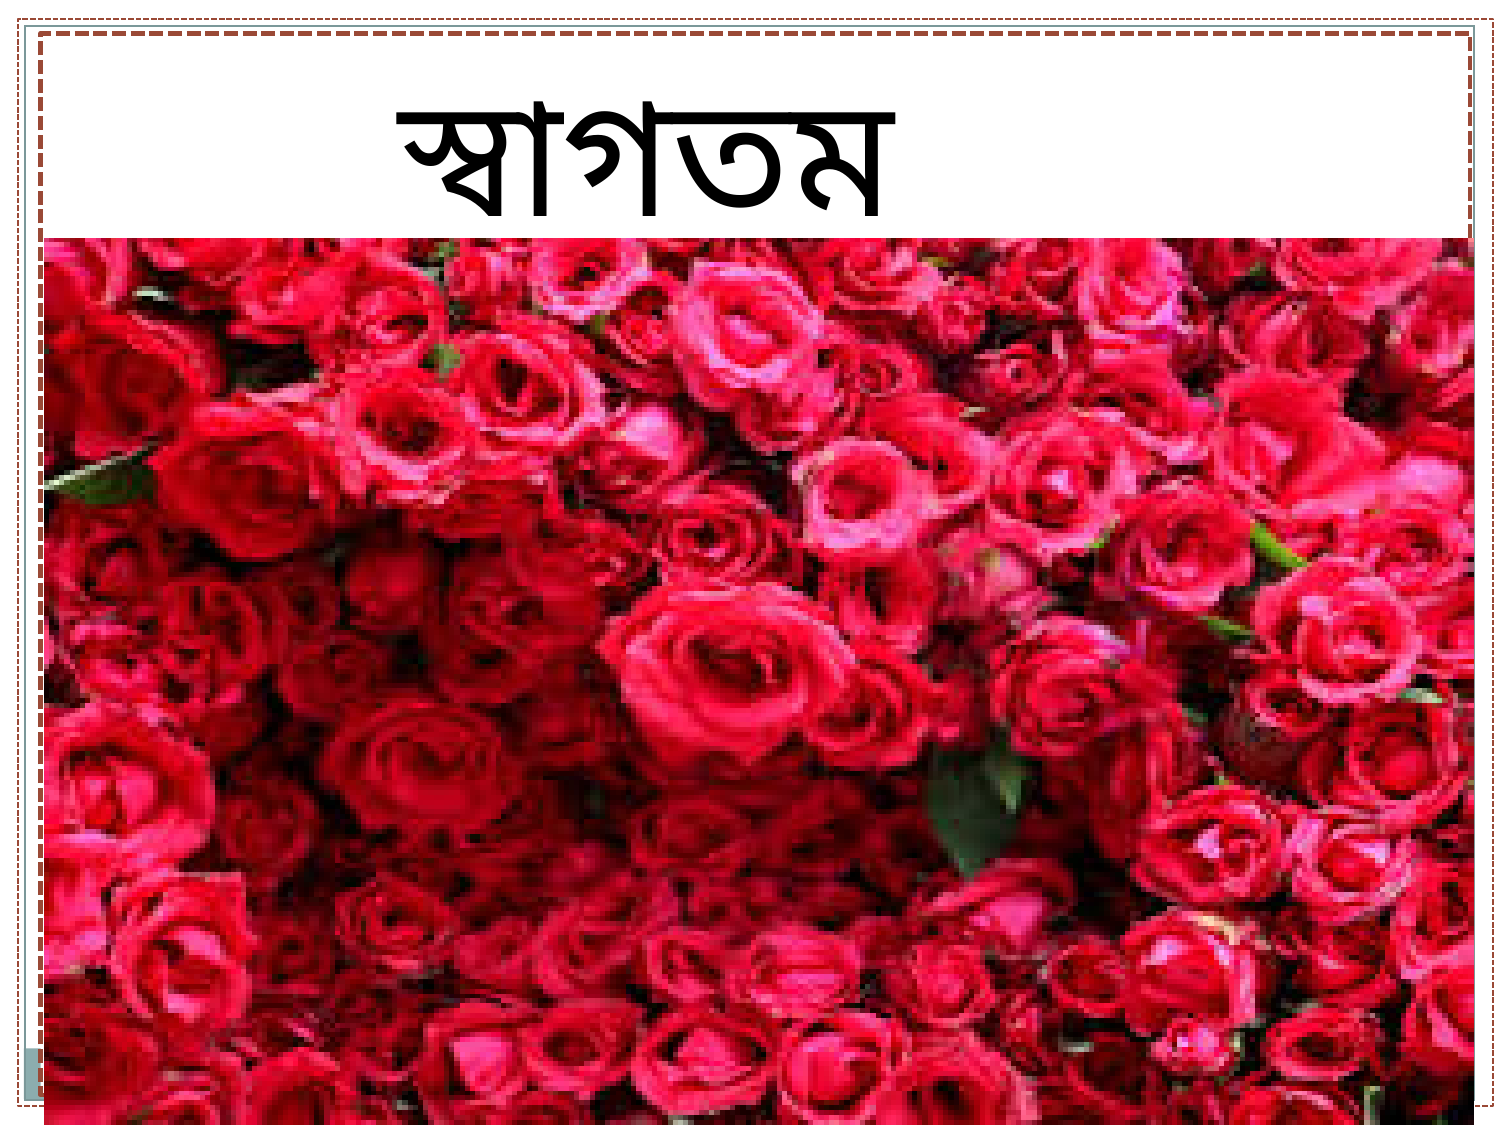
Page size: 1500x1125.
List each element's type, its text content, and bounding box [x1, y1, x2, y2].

text_box [17, 18, 1494, 1107]
text_box স্বাগতম [383, 42, 1034, 235]
picture [43, 237, 1474, 1125]
text_box [40, 32, 1471, 239]
